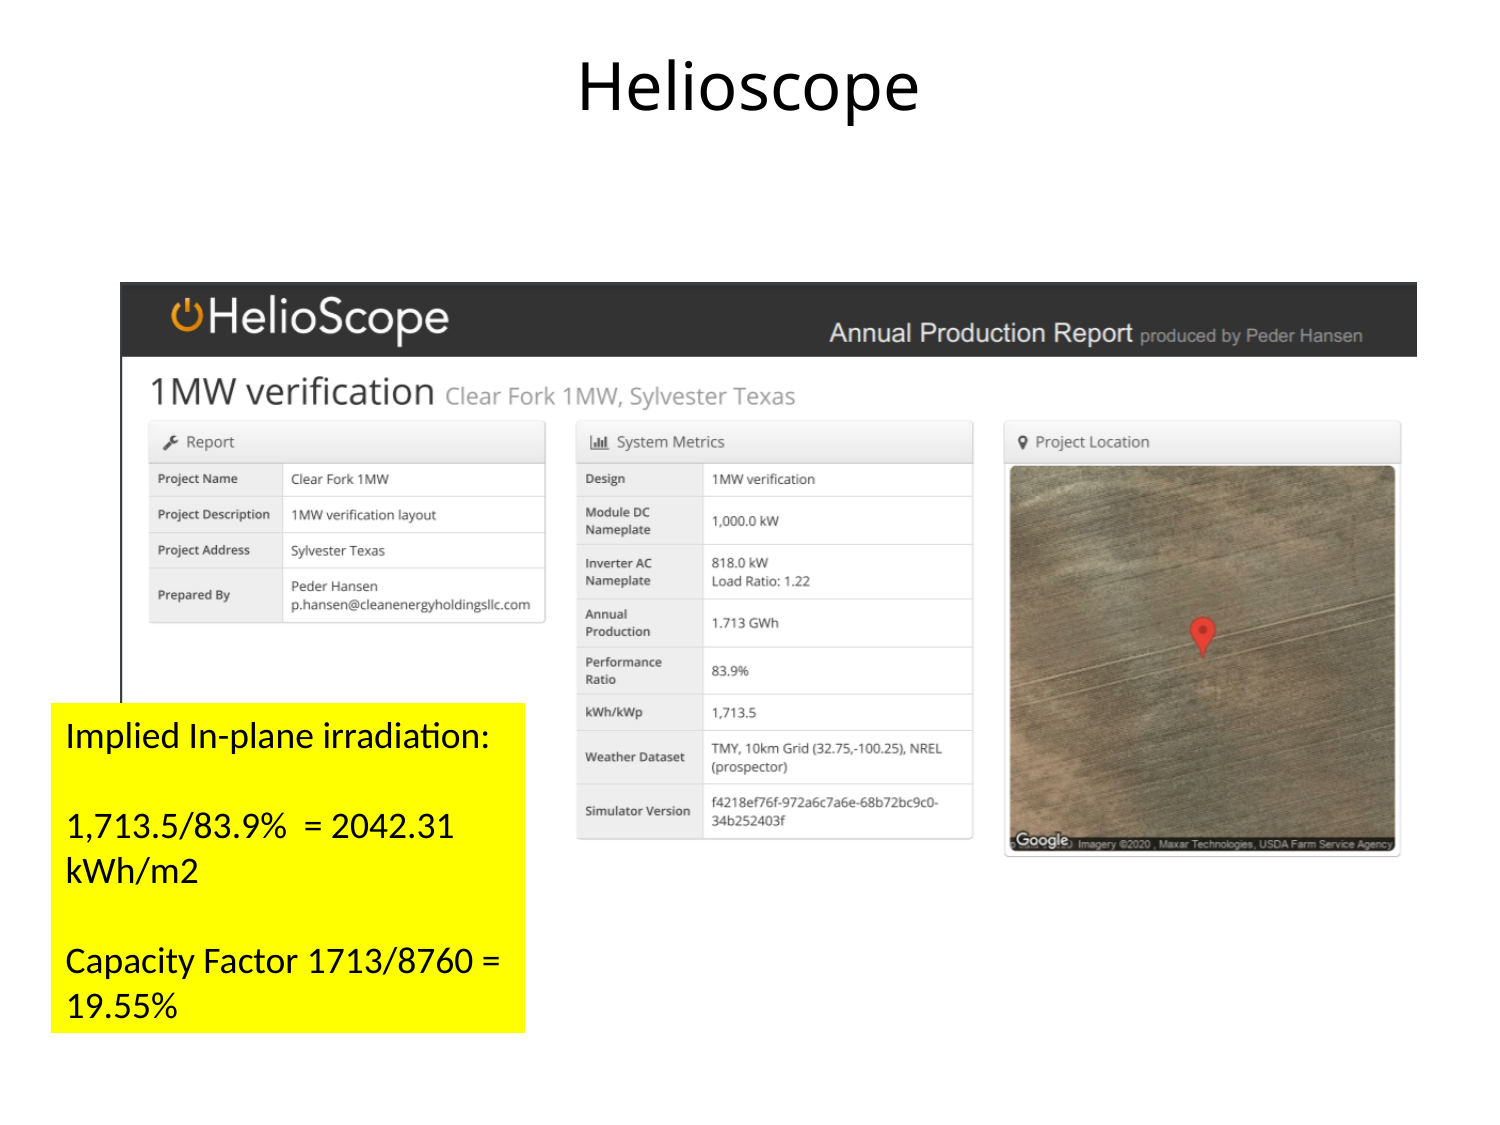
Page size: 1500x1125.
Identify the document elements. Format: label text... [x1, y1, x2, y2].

title Helioscope [120, 32, 1378, 146]
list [119, 282, 1417, 870]
text_box Implied In-plane irradiation: 1,713.5/83.9% = 2042.31 kWh/m2 Capacity Factor 1713/8760 = 19.55% [50, 703, 525, 1033]
